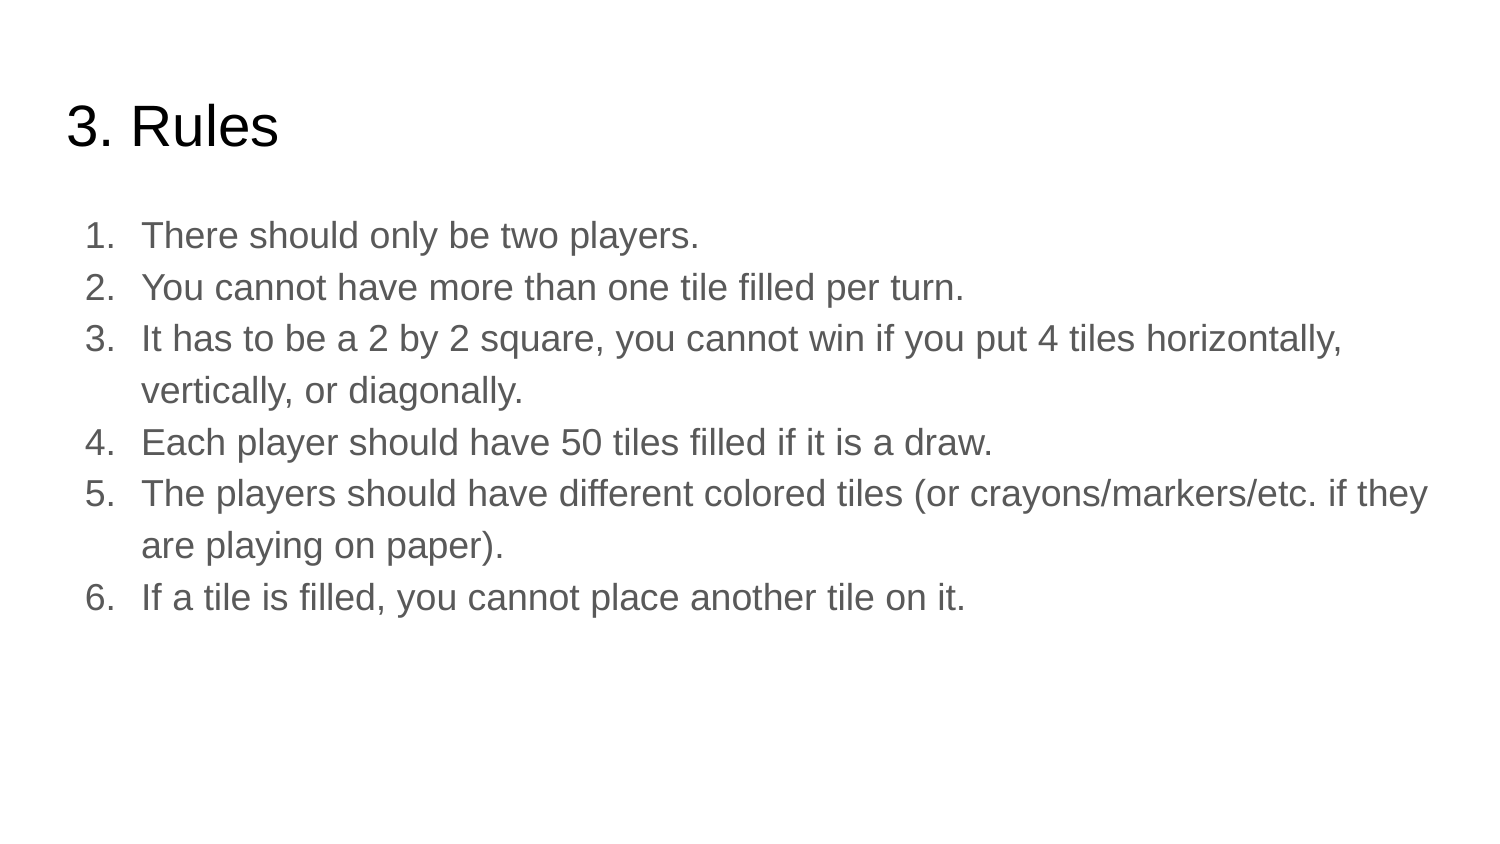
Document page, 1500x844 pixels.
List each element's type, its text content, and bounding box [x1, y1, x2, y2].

text_box There should only be two players. You cannot have more than one tile filled per turn. It has to be a 2 by 2 square, you cannot win if you put 4 tiles horizontally, vertically, or diagonally. Each player should have 50 tiles filled if it is a draw. The players should have different colored tiles (or crayons/markers/etc. if they are playing on paper). If a tile is filled, you cannot place another tile on it. [51, 188, 1449, 633]
text_box 3. Rules [51, 72, 1449, 167]
